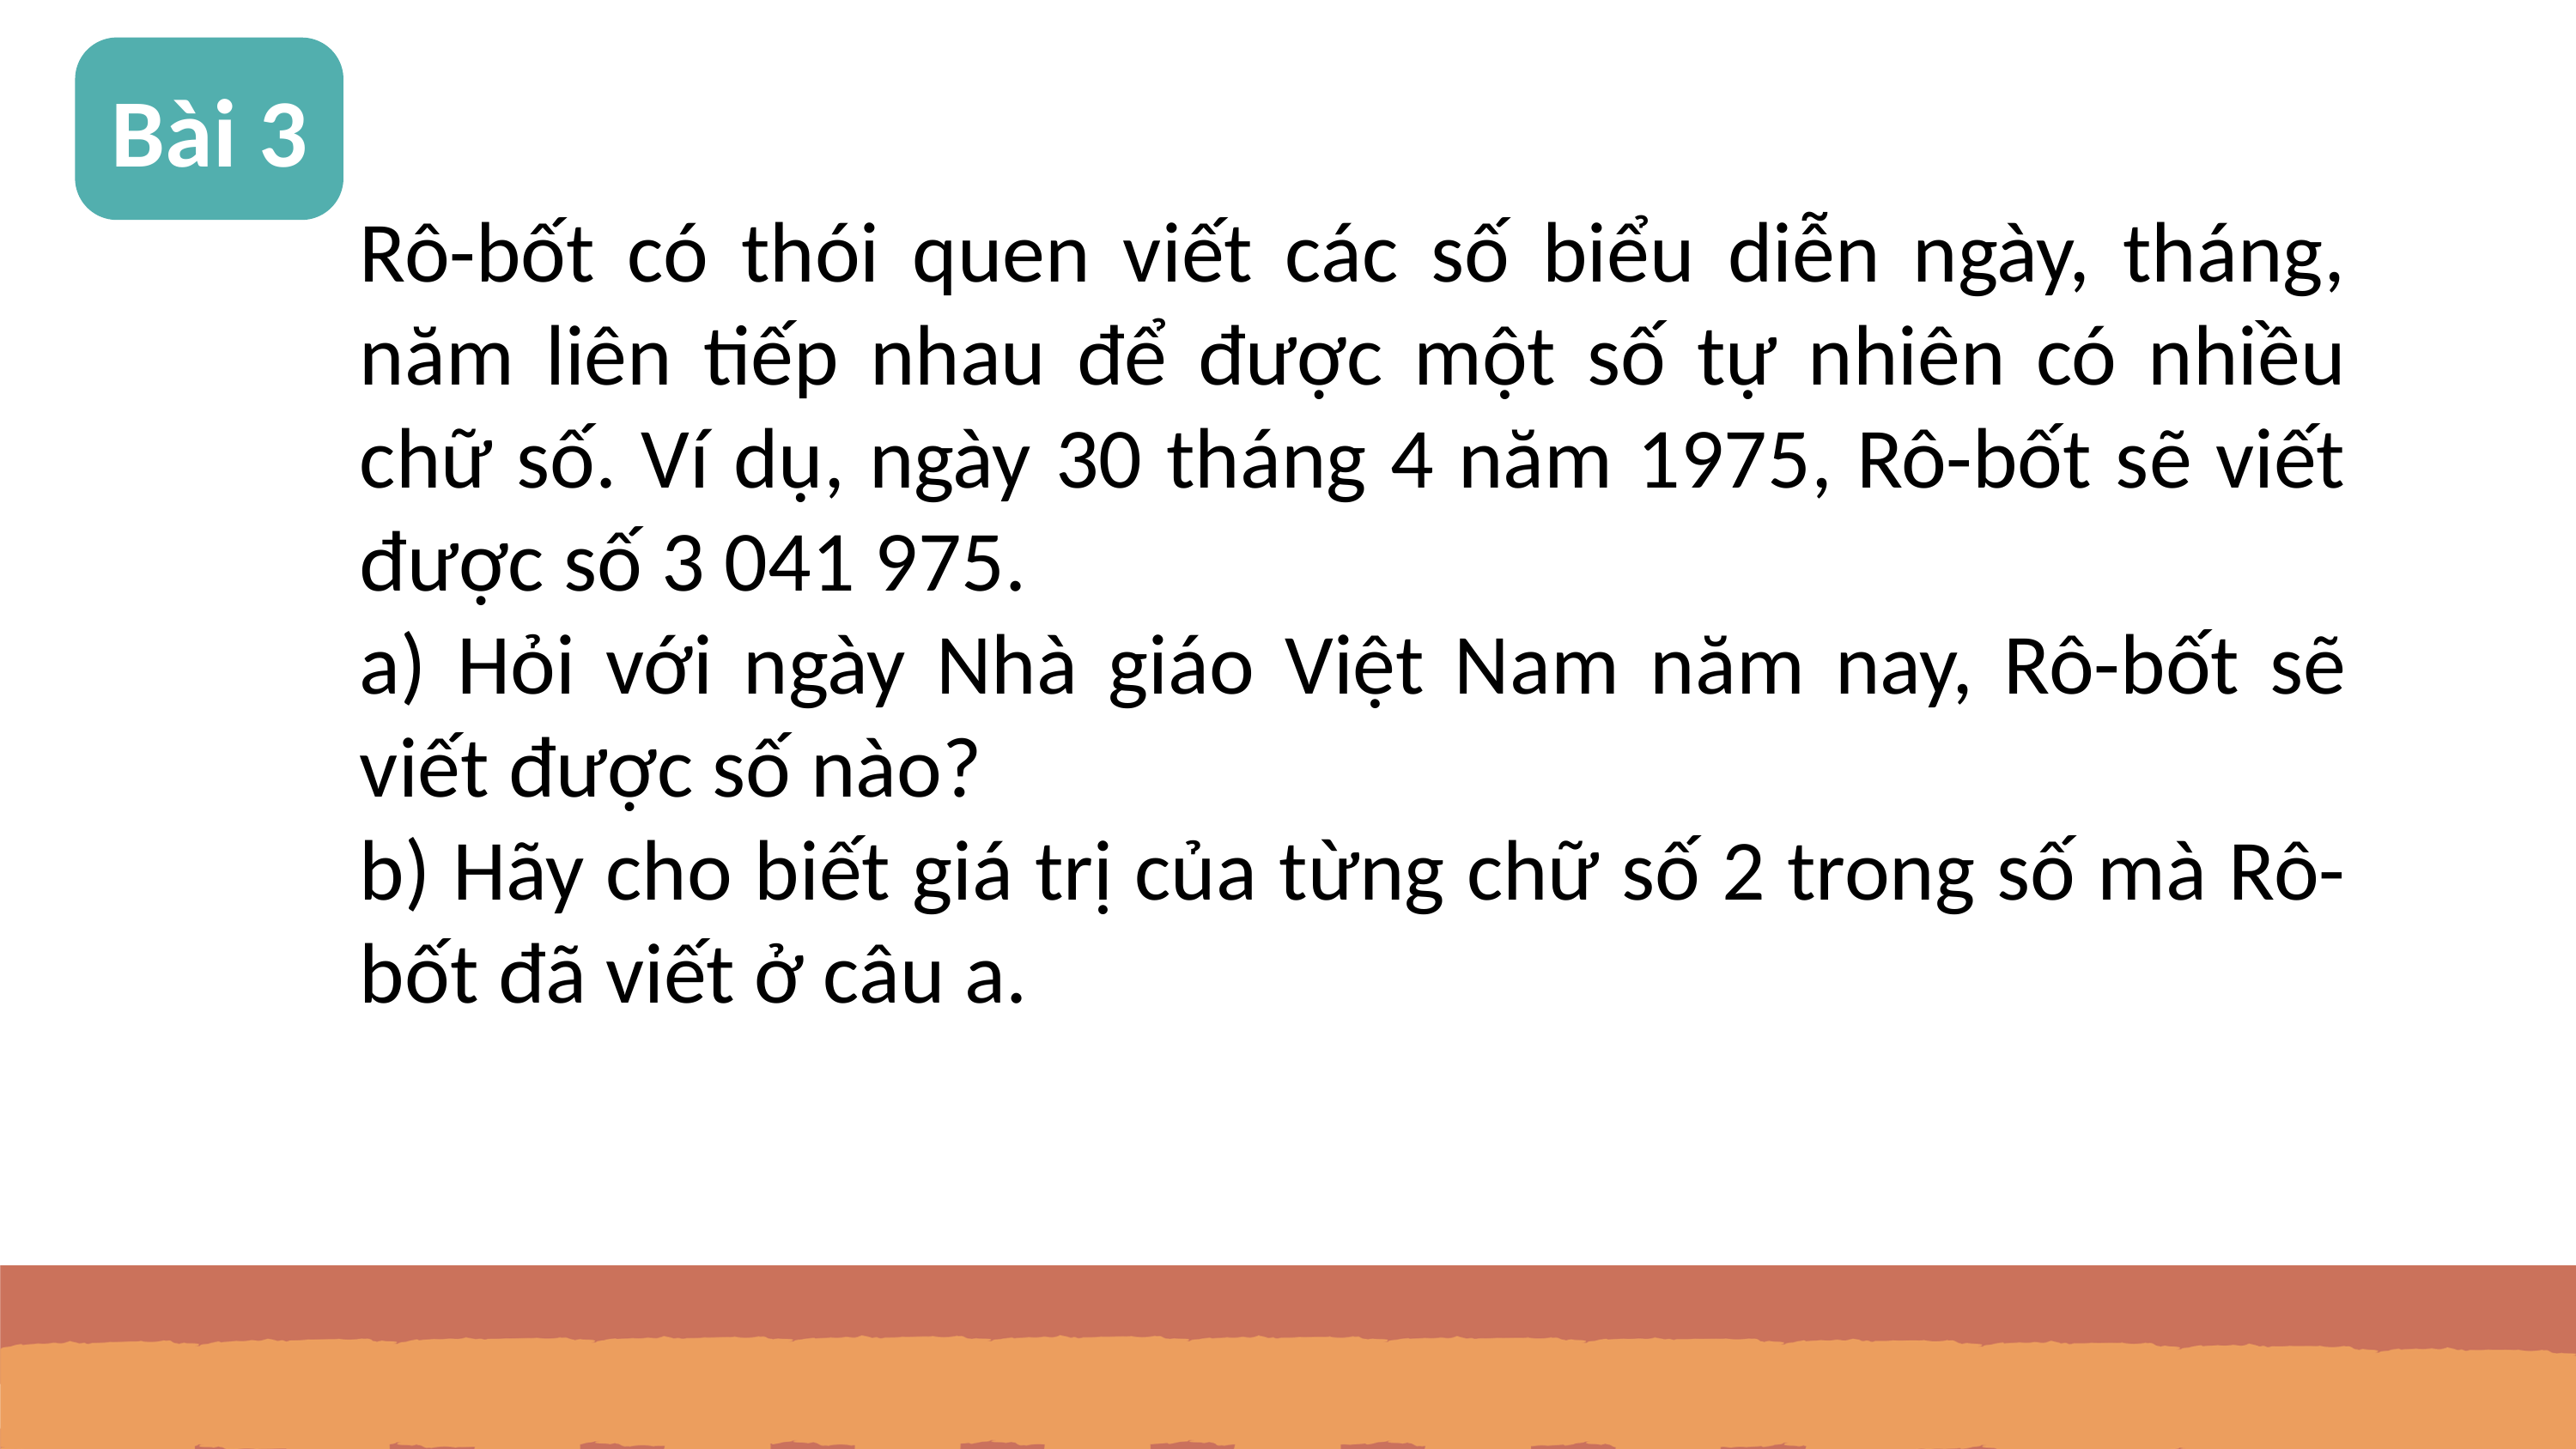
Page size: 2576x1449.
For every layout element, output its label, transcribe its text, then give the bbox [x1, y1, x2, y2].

picture [0, 1265, 2576, 1449]
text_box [75, 37, 344, 221]
text_box Rô-bốt có thói quen viết các số biểu diễn ngày, tháng, năm liên tiếp nhau để được một số tự nhiên có nhiều chữ số. Ví dụ, ngày 30 tháng 4 năm 1975, Rô-bốt sẽ viết được số 3 041 975. a) Hỏi với ngày Nhà giáo Việt Nam năm nay, Rô-bốt sẽ viết được số nào? b) Hãy cho biết giá trị của từng chữ số 2 trong số mà Rô-bốt đã viết ở câu a. [347, 190, 2361, 1027]
